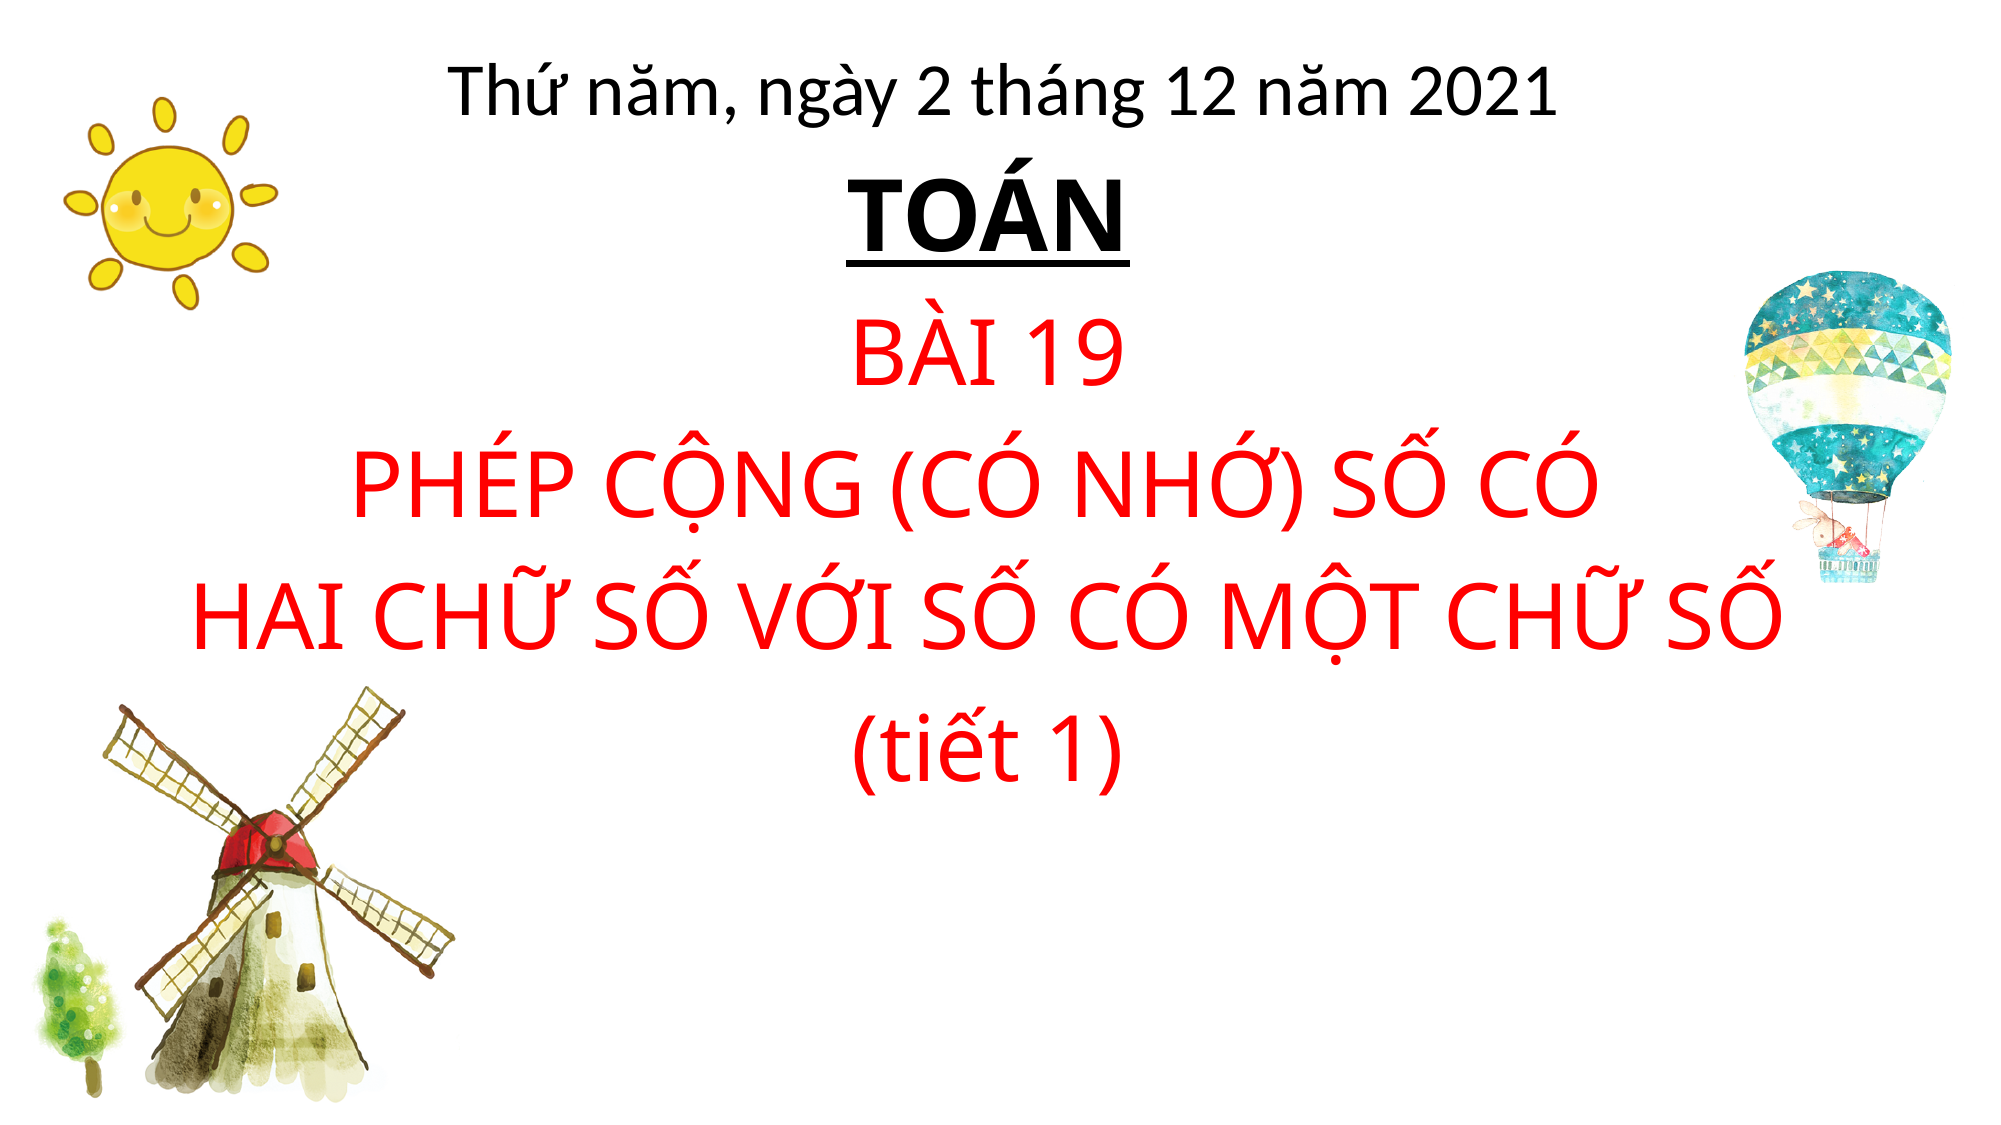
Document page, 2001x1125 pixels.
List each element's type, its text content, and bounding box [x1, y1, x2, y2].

text_box BÀI 19 PHÉP CỘNG (CÓ NHỚ) SỐ CÓ HAI CHỮ SỐ VỚI SỐ CÓ MỘT CHỮ SỐ (tiết 1) [0, 264, 2000, 807]
picture [0, 686, 497, 1125]
picture [0, 0, 345, 373]
text_box Thứ năm, ngày 2 tháng 12 năm 2021 [345, 32, 1686, 138]
text_box TOÁN [345, 144, 1742, 264]
picture [1721, 245, 2000, 601]
